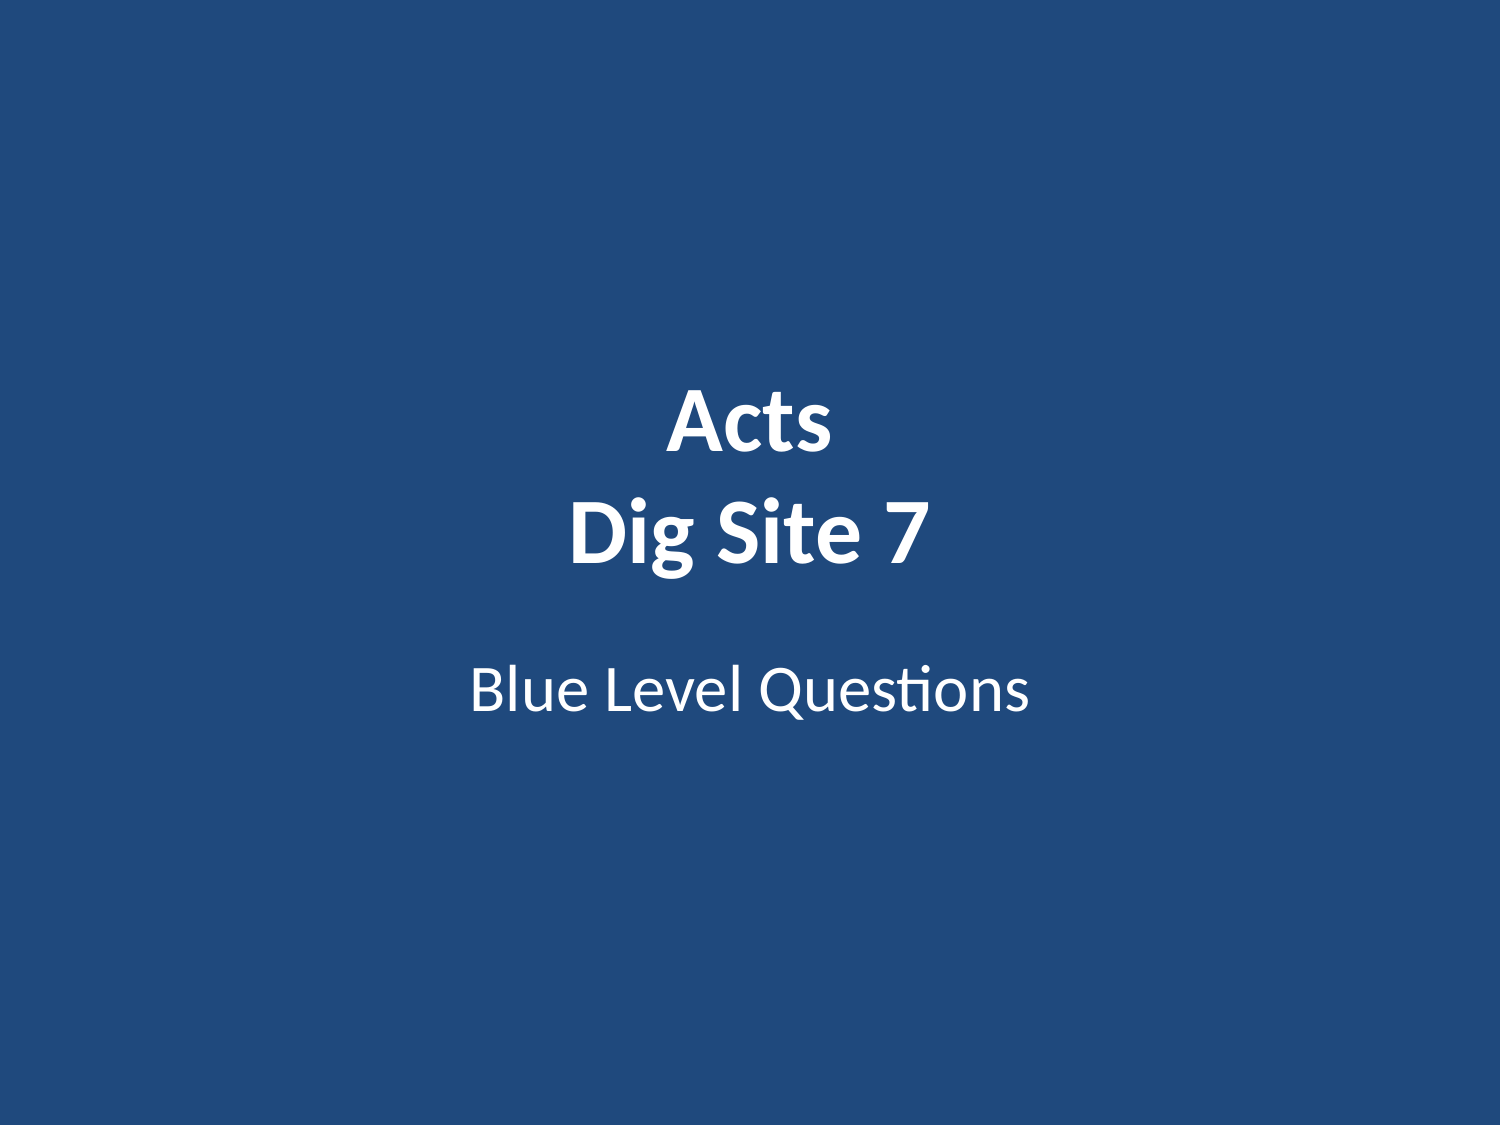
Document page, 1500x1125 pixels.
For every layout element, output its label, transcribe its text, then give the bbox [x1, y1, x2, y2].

title Acts Dig Site 7 [112, 349, 1388, 591]
subtitle Blue Level Questions [225, 637, 1275, 925]
